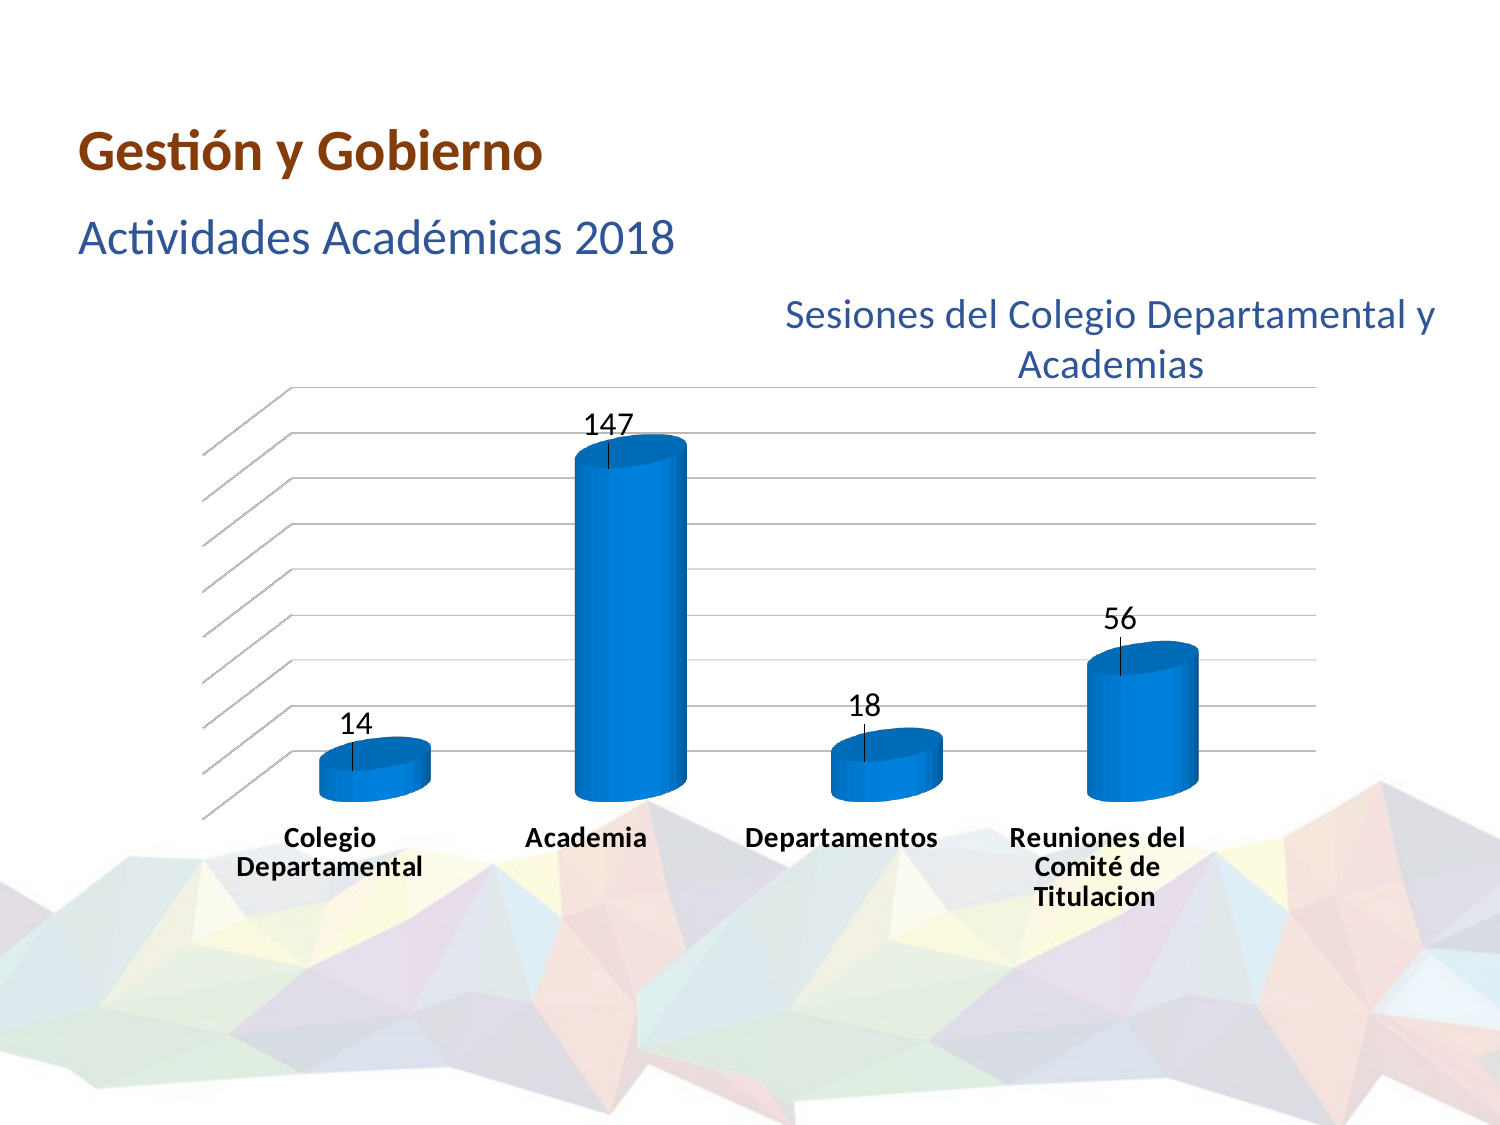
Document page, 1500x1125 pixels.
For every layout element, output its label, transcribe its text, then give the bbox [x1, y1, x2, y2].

chart [169, 377, 1348, 926]
text_box Gestión y Gobierno [63, 104, 958, 190]
text_box Sesiones del Colegio Departamental y Academias [758, 279, 1464, 395]
text_box Actividades Académicas 2018 [63, 197, 763, 272]
